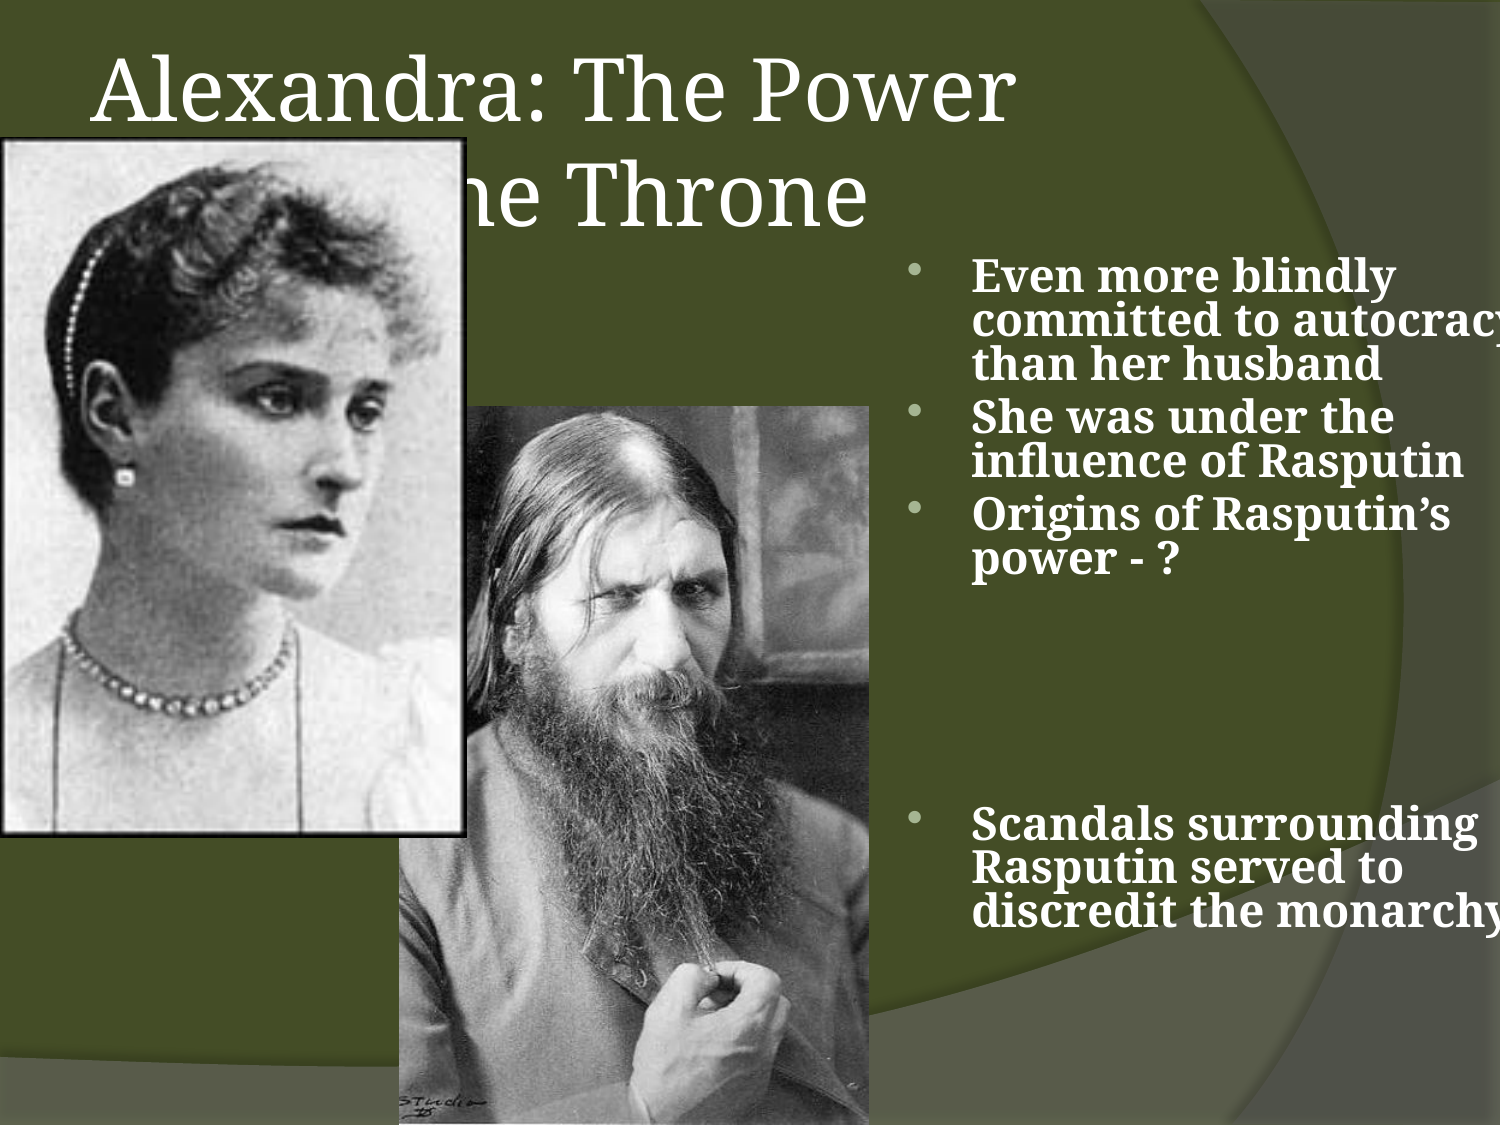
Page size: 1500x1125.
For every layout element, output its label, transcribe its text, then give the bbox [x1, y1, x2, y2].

picture [399, 406, 869, 1125]
picture [0, 137, 467, 838]
title Alexandra: The Power Behind the Throne [74, 44, 1301, 233]
list Even more blindly committed to autocracy than her husband She was under the influence of Rasputin Origins of Rasputin’s power - ? Scandals surrounding Rasputin served to discredit the monarchy [887, 249, 1500, 1125]
